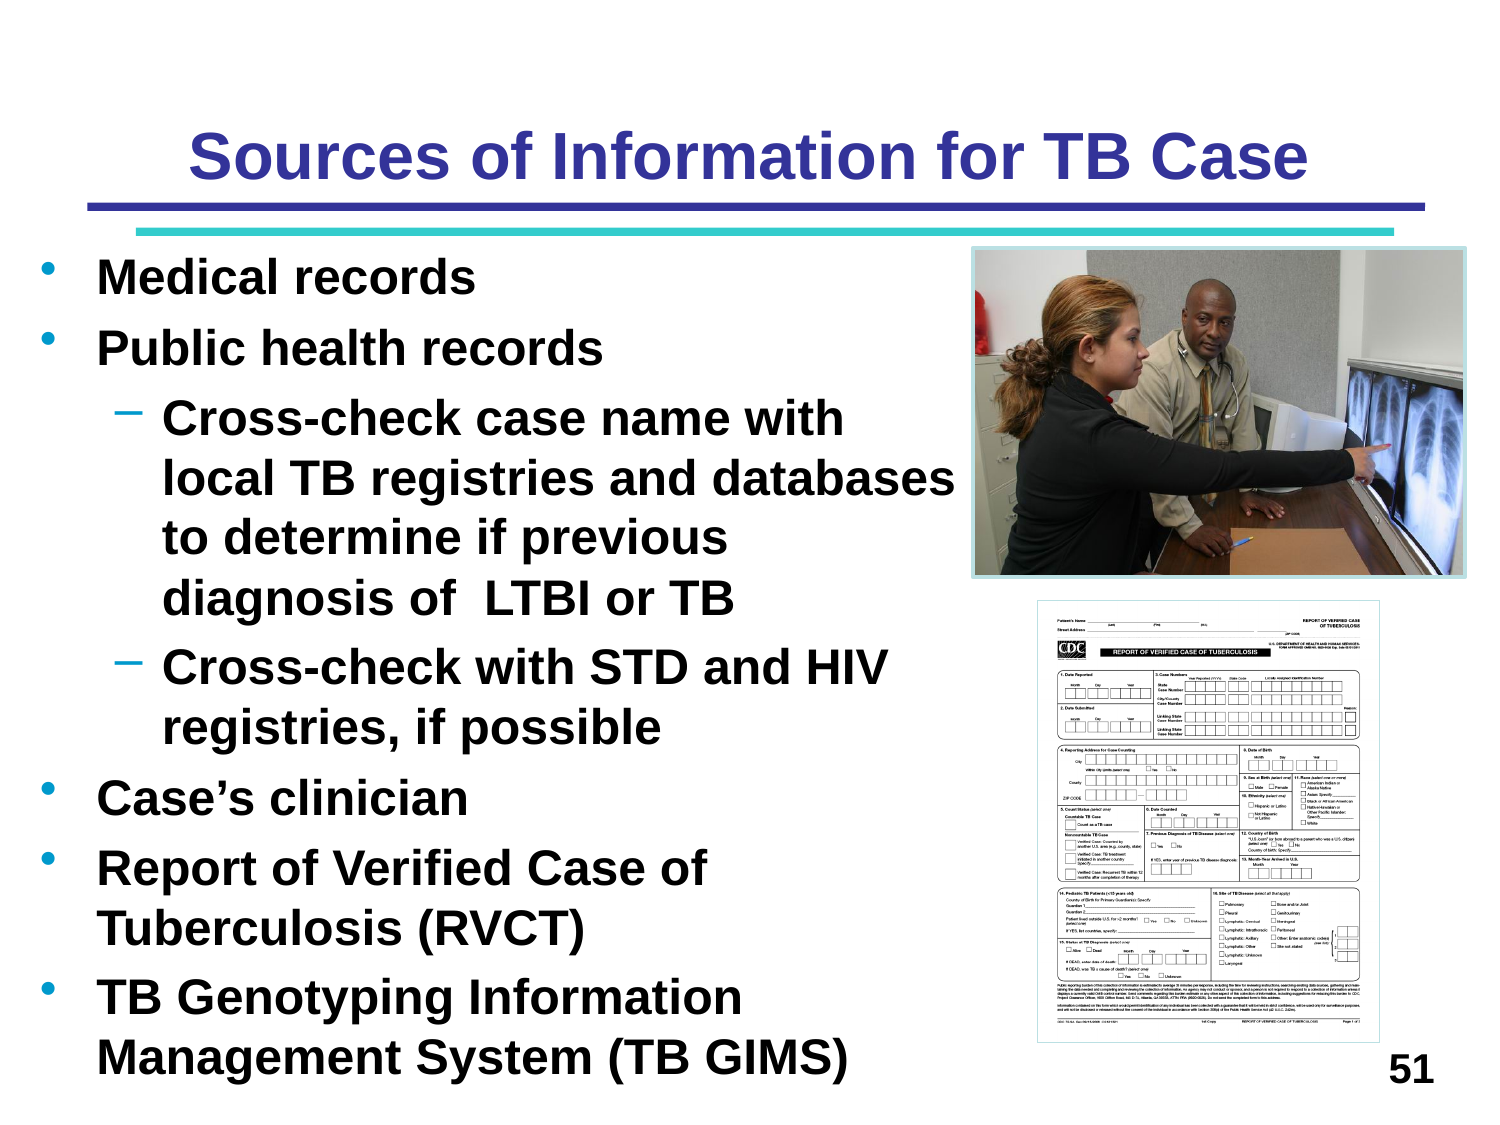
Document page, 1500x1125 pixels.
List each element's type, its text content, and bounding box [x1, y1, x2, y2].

list Medical records Public health records Cross-check case name with local TB registries and databases to determine if previous diagnosis of LTBI or TB Cross-check with STD and HIV registries, if possible Case’s clinician Report of Verified Case of Tuberculosis (RVCT) TB Genotyping Information Management System (TB GIMS) [24, 237, 988, 1113]
picture [974, 249, 1463, 576]
picture [1037, 599, 1380, 1043]
slide_number 51 [1112, 1034, 1451, 1113]
title Sources of Information for TB Case [0, 12, 1500, 201]
